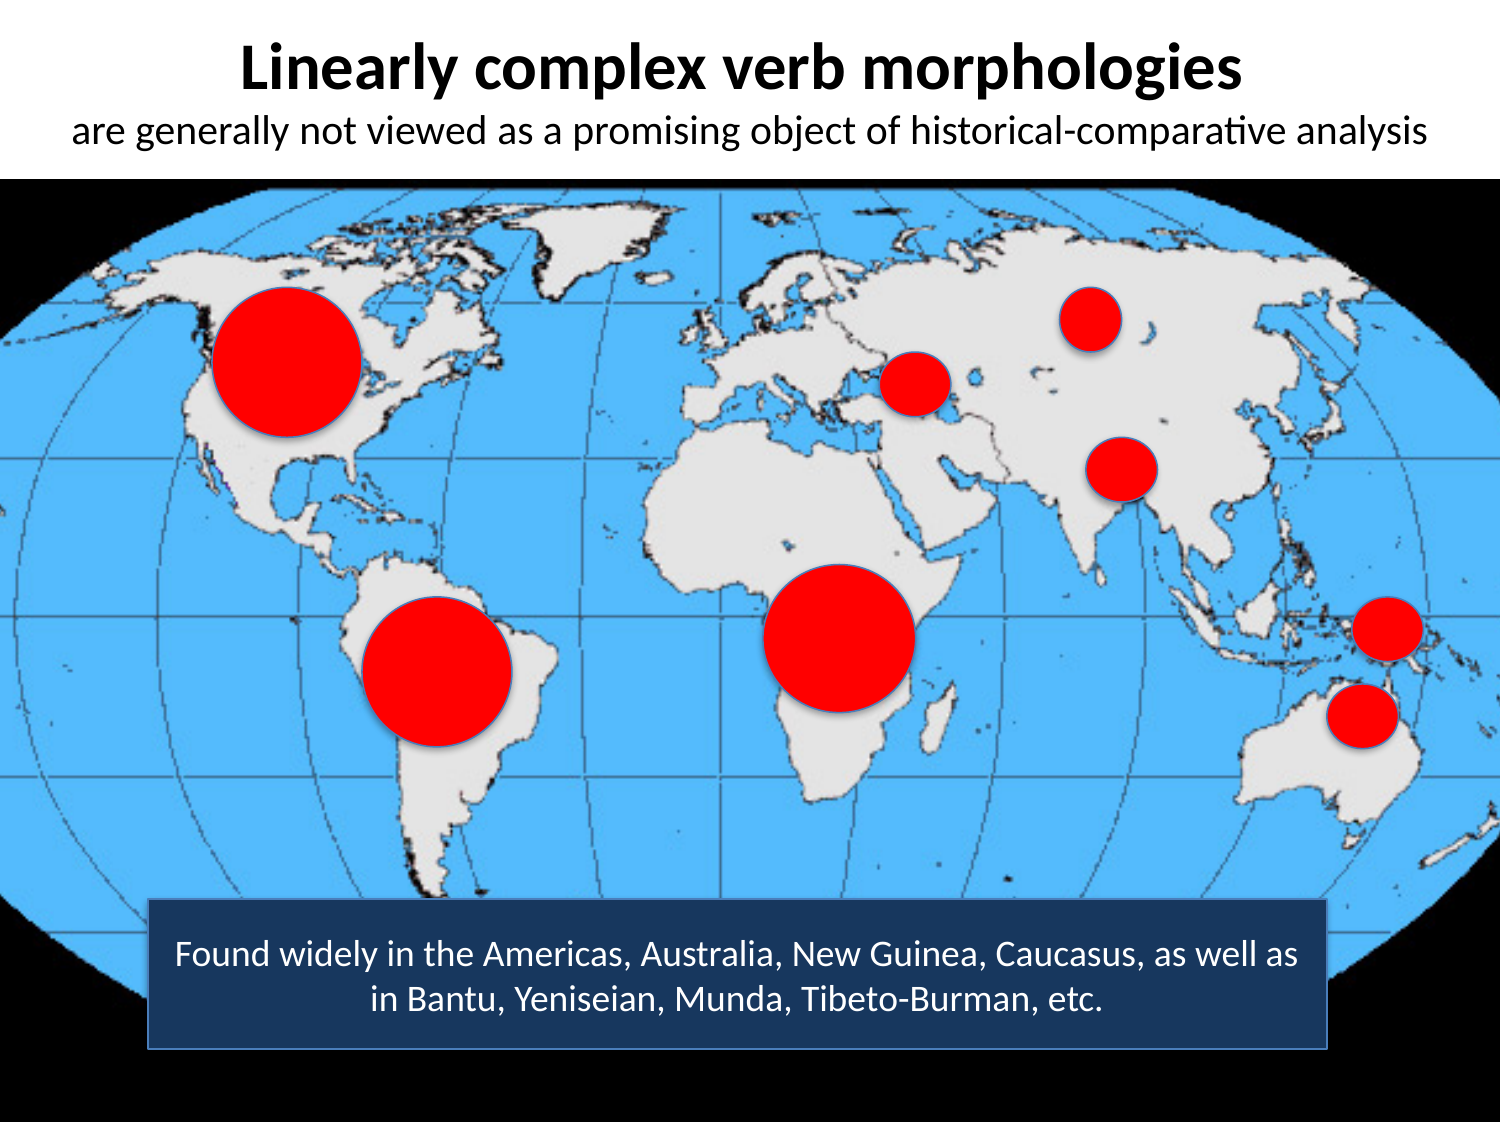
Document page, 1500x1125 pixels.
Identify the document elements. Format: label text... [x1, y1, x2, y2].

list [0, 175, 1500, 1125]
title Linearly complex verb morphologies are generally not viewed as a promising object of historical-comparative analysis [0, 0, 1500, 173]
